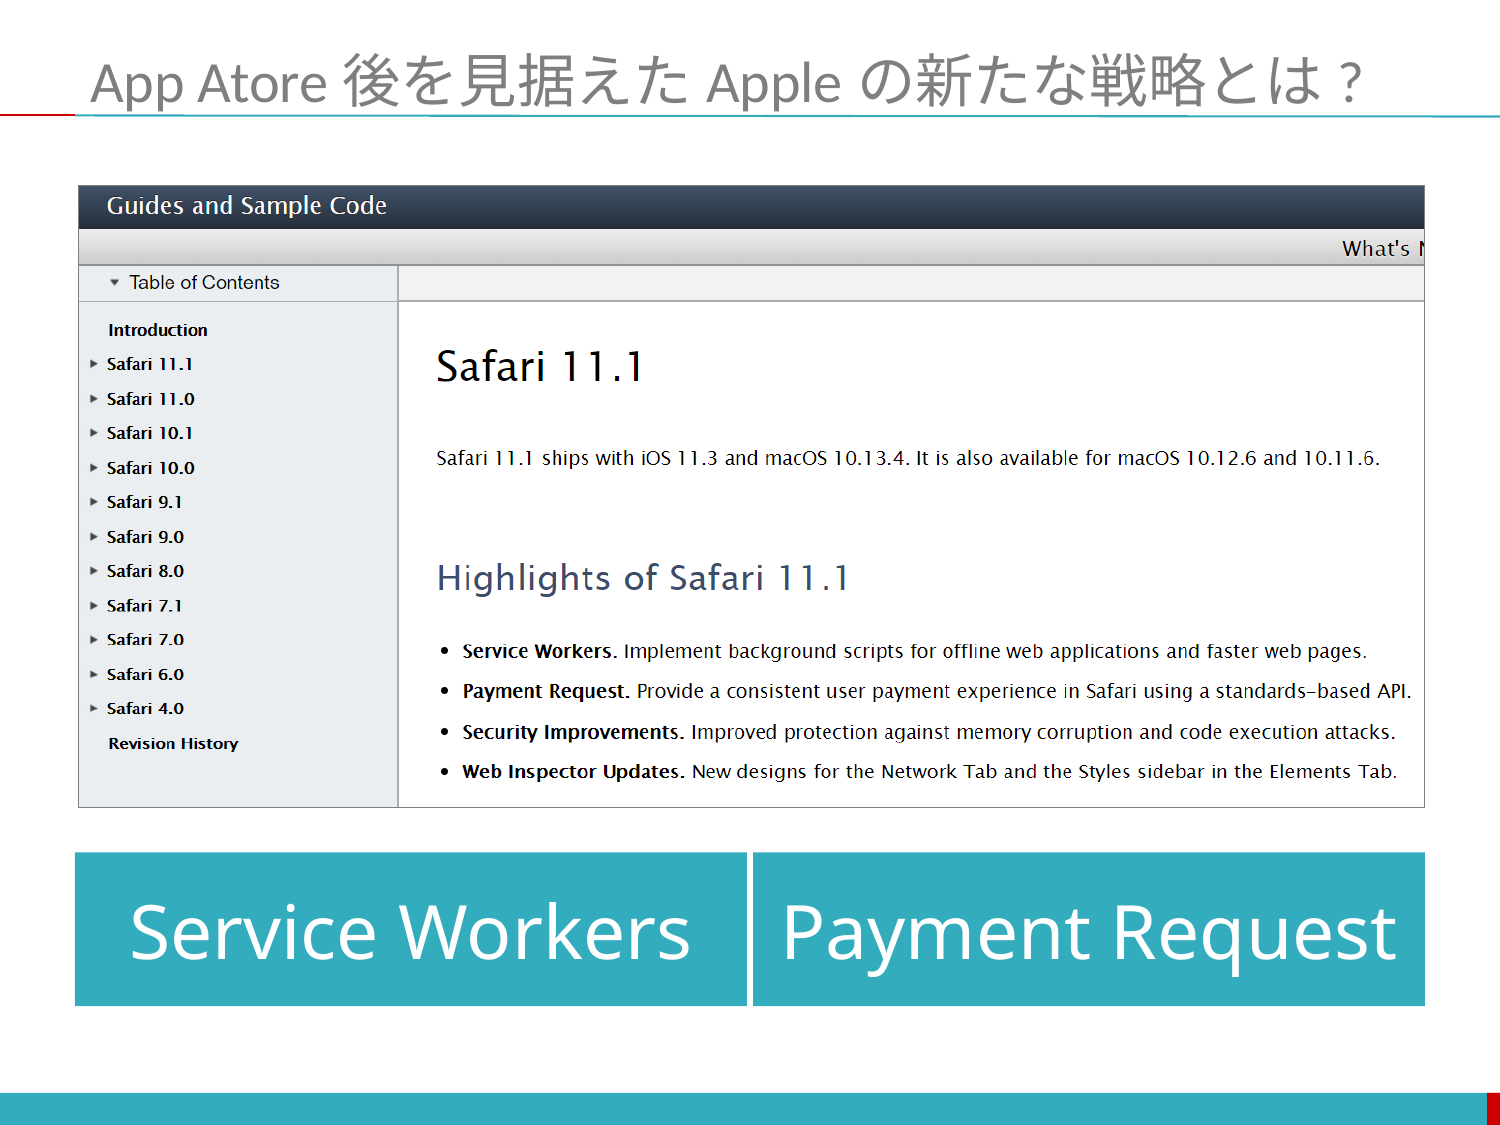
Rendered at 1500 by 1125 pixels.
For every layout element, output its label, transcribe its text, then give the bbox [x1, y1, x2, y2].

picture [77, 185, 1426, 808]
title App Atore後を見据えたAppleの新たな戦略とは? [75, 45, 1500, 114]
text_box Service Workers [73, 850, 749, 1008]
text_box Payment Request [751, 850, 1427, 1008]
